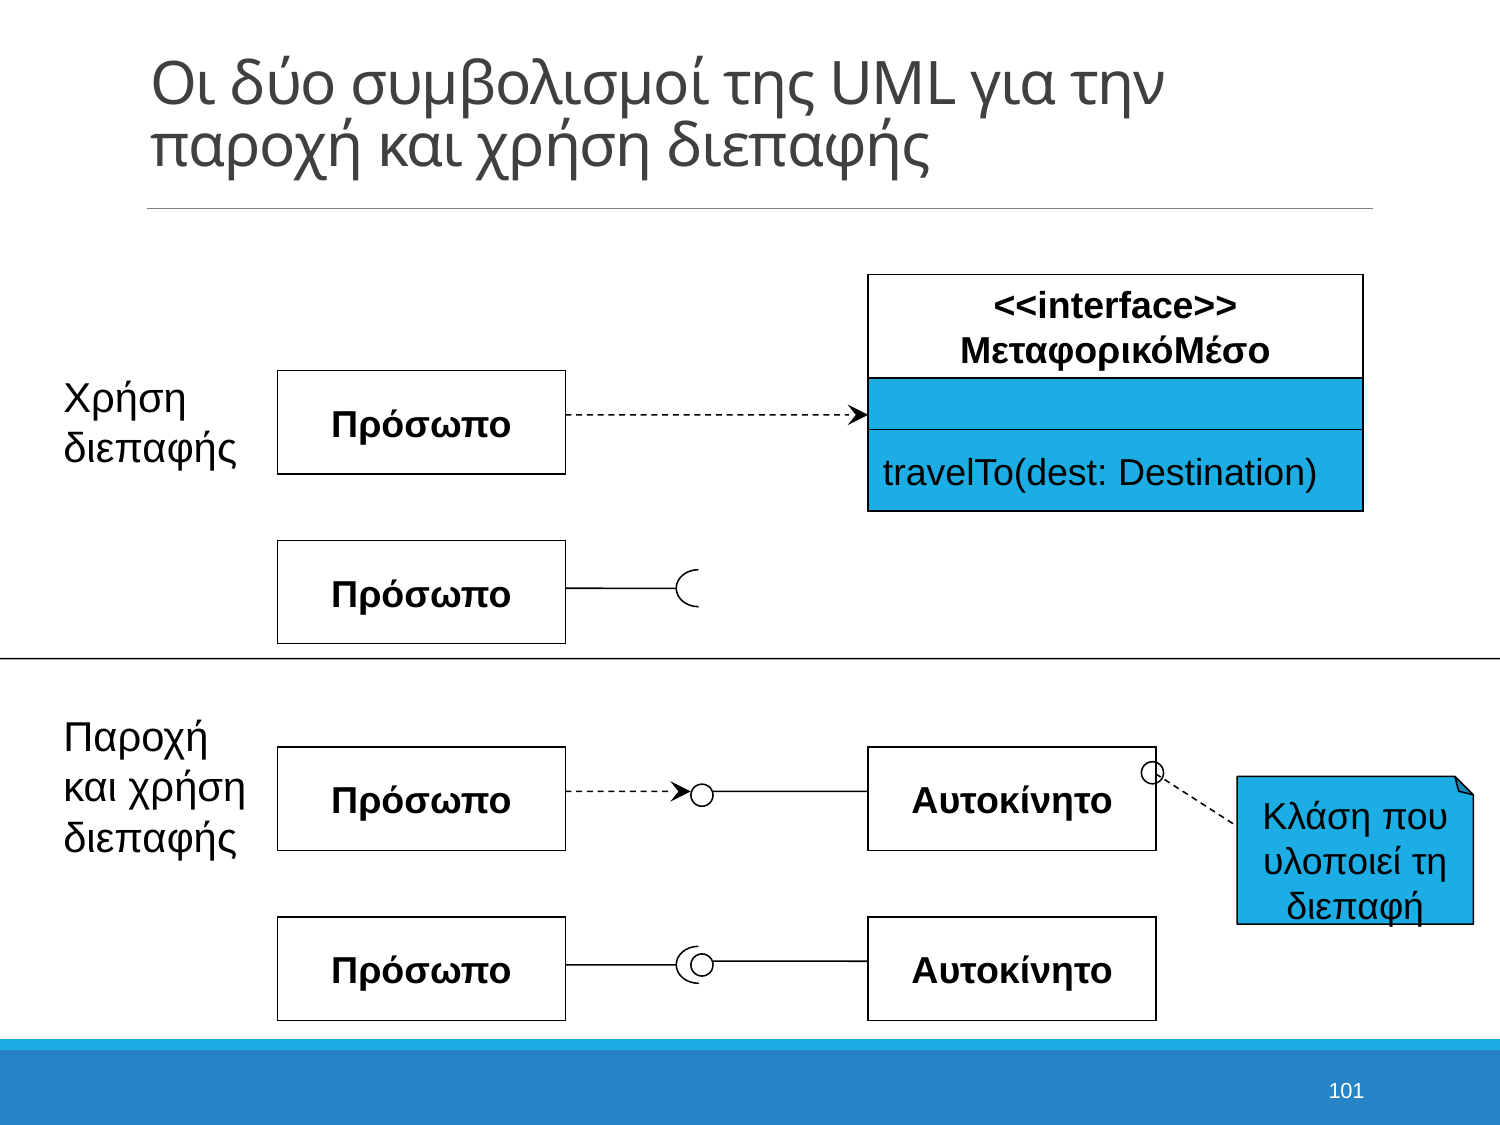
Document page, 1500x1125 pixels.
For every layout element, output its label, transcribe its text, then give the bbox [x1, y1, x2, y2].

text_box Πρόσωπο [277, 540, 566, 644]
text_box [847, 404, 869, 426]
text_box [676, 946, 699, 984]
text_box Πρόσωπο [277, 370, 566, 474]
text_box travelTo(dest: Destination) [868, 429, 1363, 511]
title Οι δύο συμβολισμοί της UML για την παροχή και χρήση διεπαφής [135, 47, 1373, 186]
text_box Κλάση που υλοποιεί τη διεπαφή [1237, 776, 1474, 925]
text_box [1141, 761, 1164, 784]
slide_number 101 [1218, 1059, 1380, 1120]
text_box [690, 953, 714, 977]
text_box Παροχή και χρήση διεπαφής [48, 702, 264, 868]
text_box [670, 781, 691, 802]
text_box [690, 784, 714, 807]
text_box [676, 569, 699, 607]
text_box Πρόσωπο [277, 747, 566, 851]
text_box Πρόσωπο [277, 916, 566, 1021]
text_box Χρήση διεπαφής [48, 363, 264, 478]
text_box <<interface>> ΜεταφορικόΜέσο [868, 274, 1363, 377]
text_box [868, 377, 1363, 429]
text_box Αυτοκίνητο [868, 916, 1156, 1021]
text_box Αυτοκίνητο [868, 747, 1156, 851]
